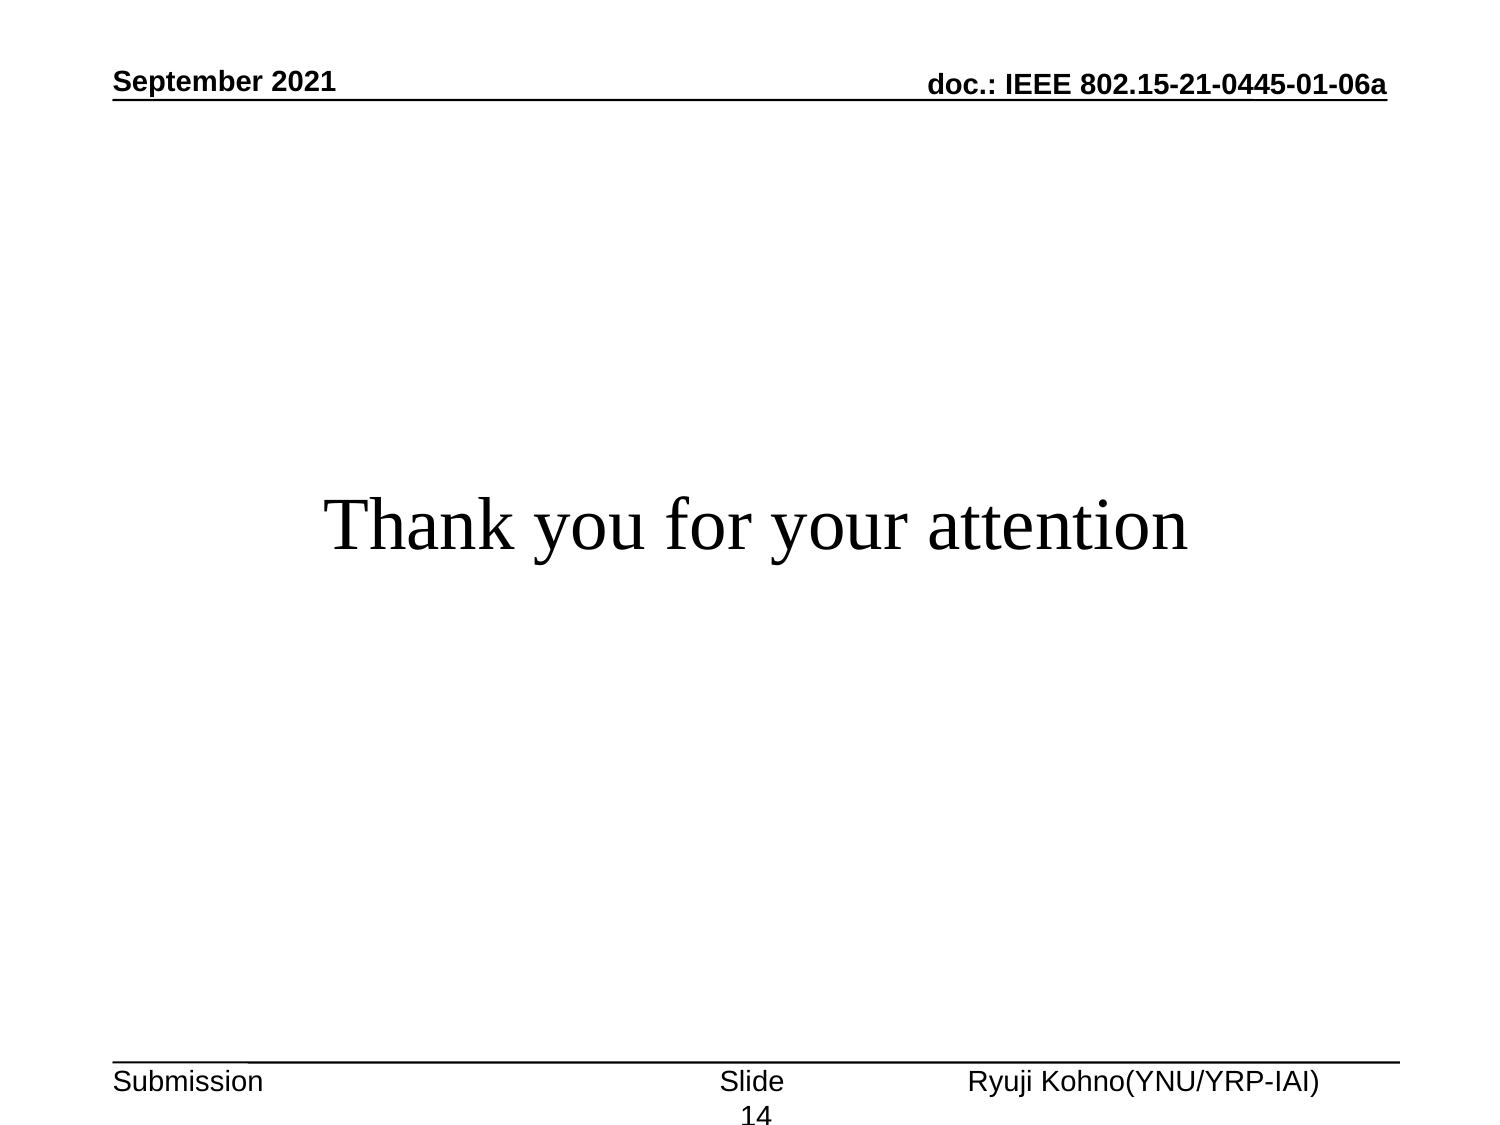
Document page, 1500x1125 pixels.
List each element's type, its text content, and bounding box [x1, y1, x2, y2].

slide_number Slide 14 [712, 1062, 800, 1093]
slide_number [112, 62, 375, 98]
title Thank you for your attention [118, 431, 1394, 607]
